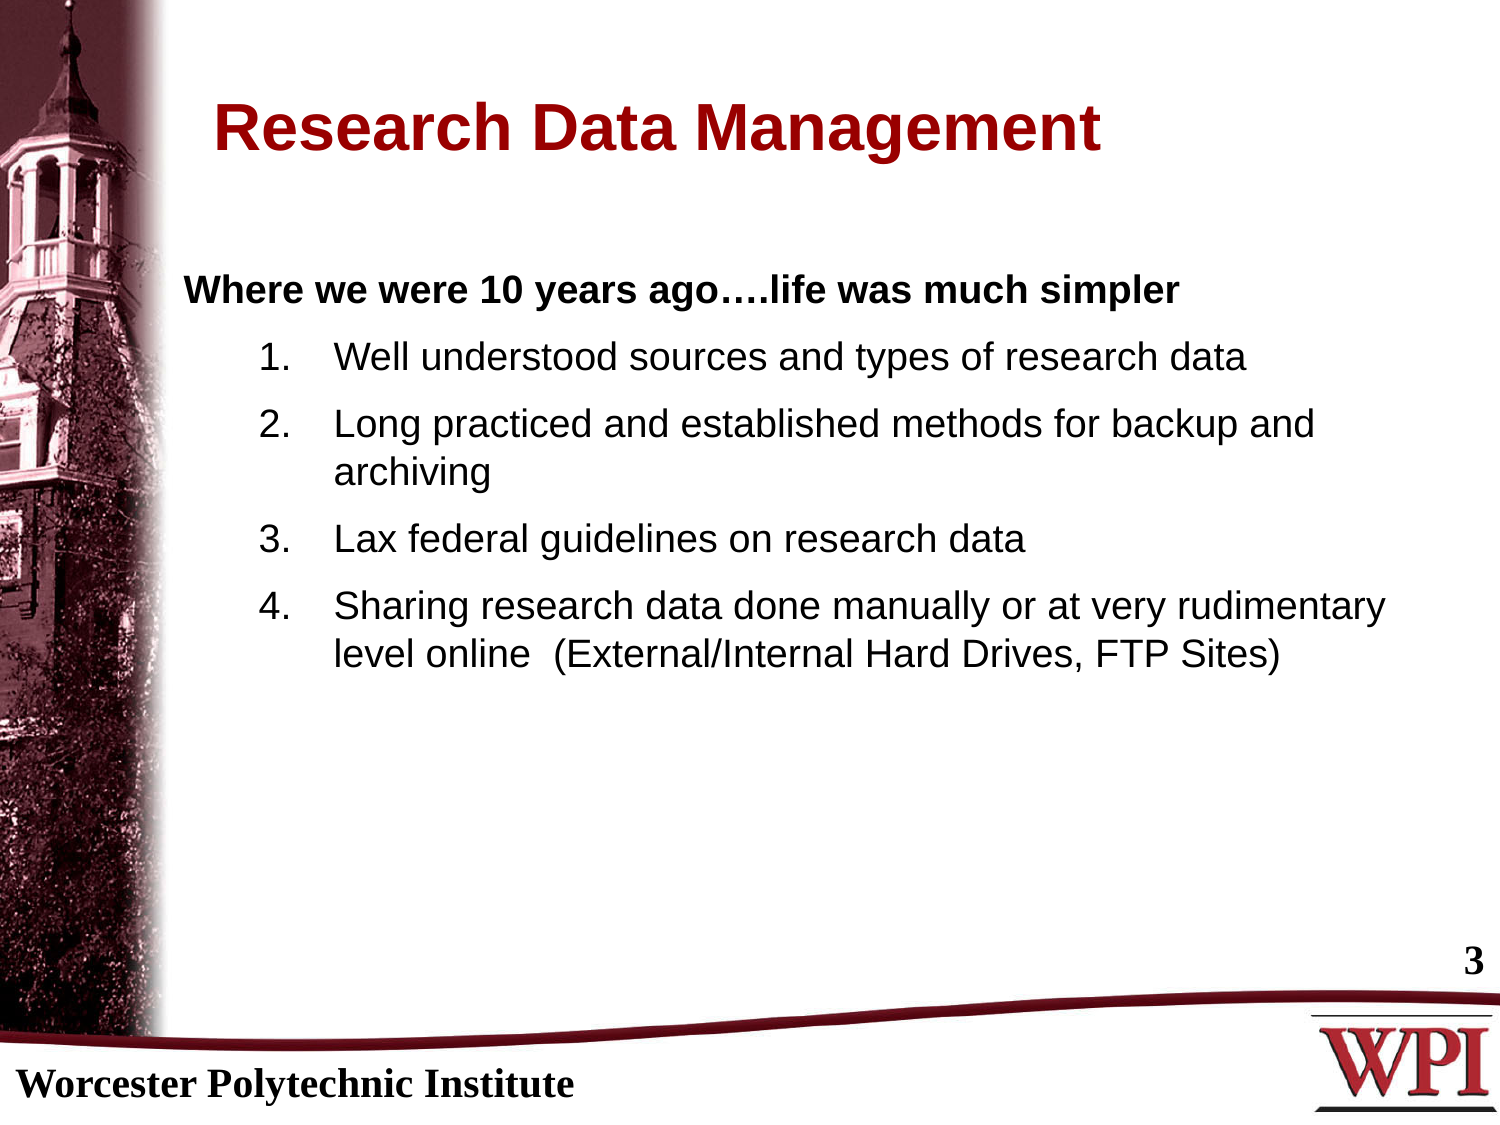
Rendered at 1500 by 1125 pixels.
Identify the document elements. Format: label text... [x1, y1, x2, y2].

footer Worcester Polytechnic Institute [0, 1048, 834, 1125]
text_box Research Data Management [198, 76, 1341, 172]
picture [0, 0, 1500, 1125]
text_box Where we were 10 years ago….life was much simpler Well understood sources and types of research data Long practiced and established methods for backup and archiving Lax federal guidelines on research data Sharing research data done manually or at very rudimentary level online (External/Internal Hard Drives, FTP Sites) [168, 256, 1438, 683]
slide_number 3 [1417, 924, 1500, 1004]
